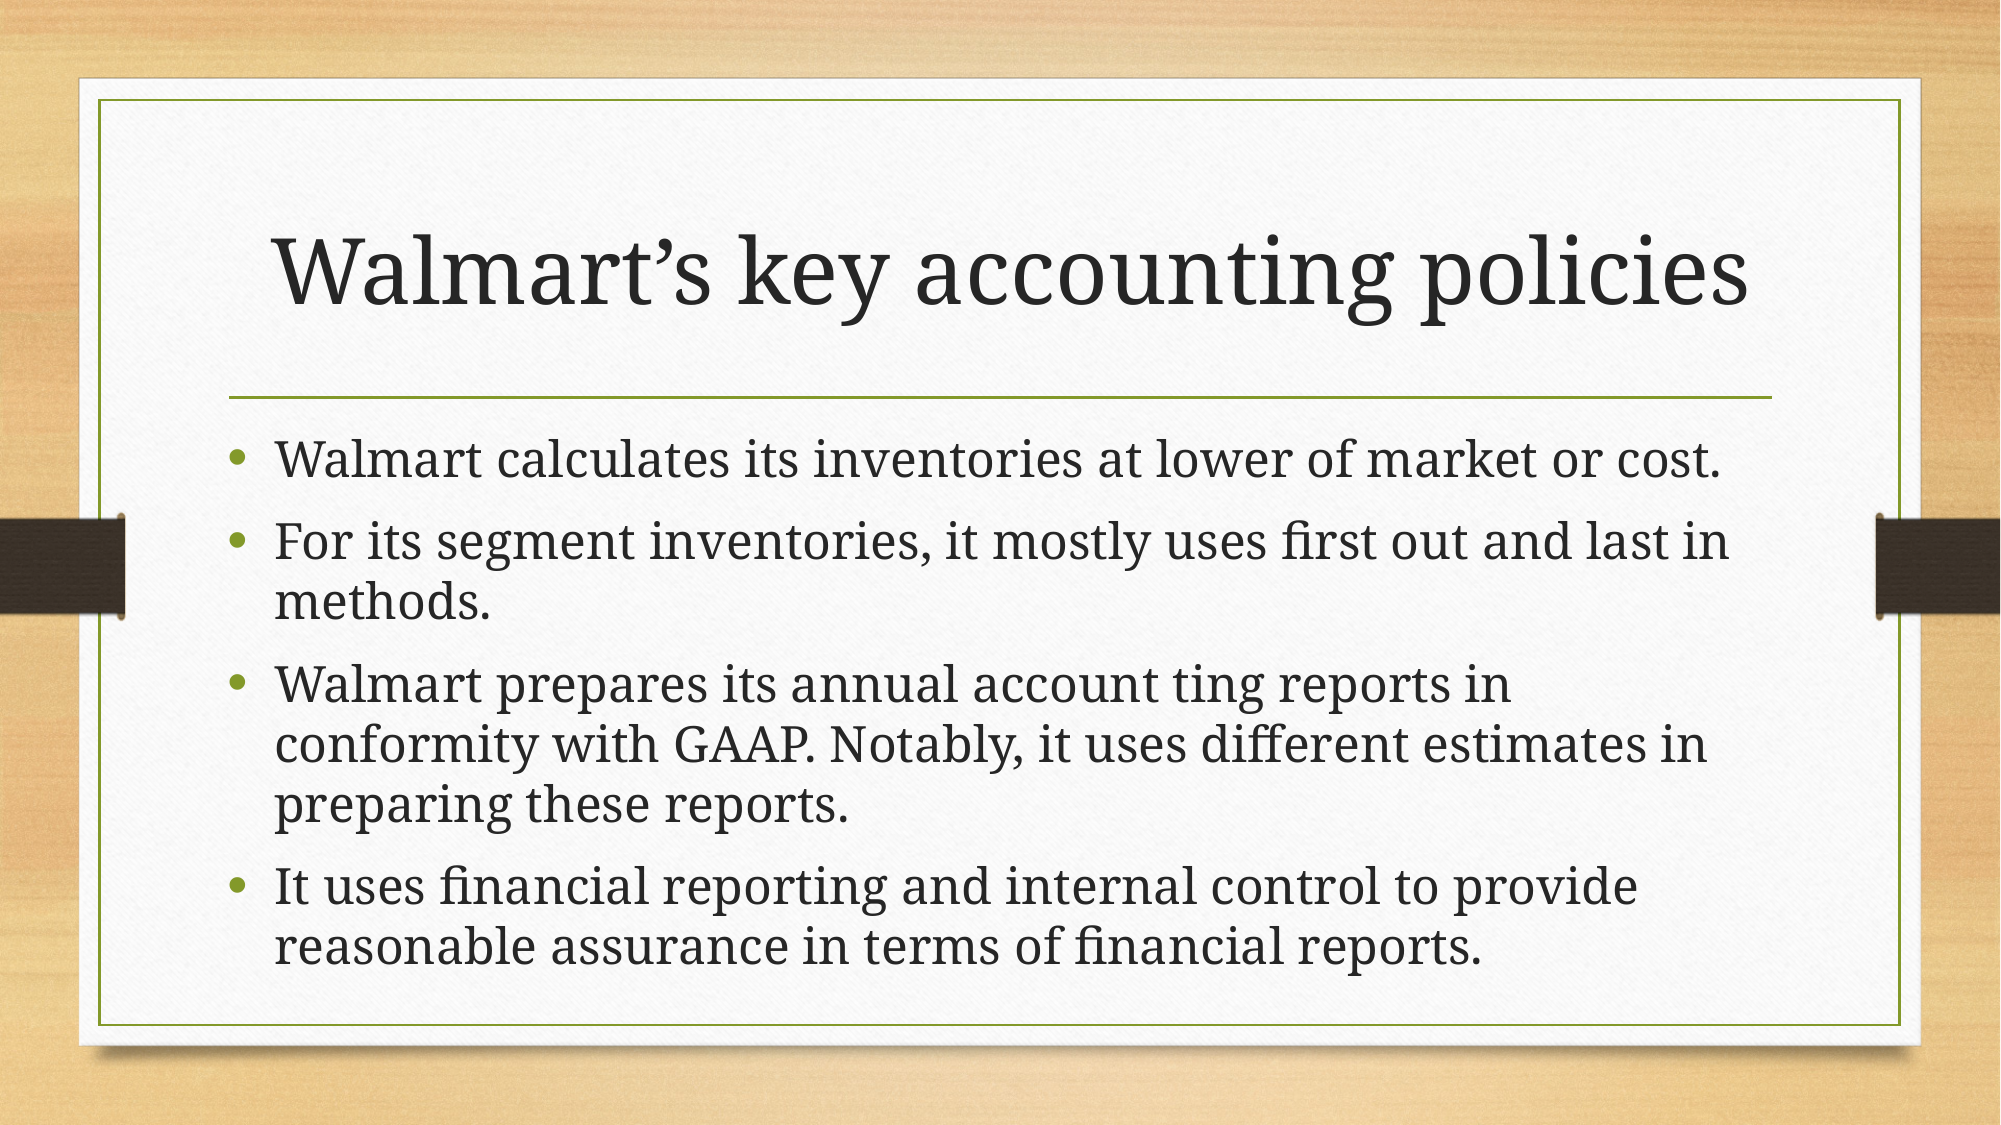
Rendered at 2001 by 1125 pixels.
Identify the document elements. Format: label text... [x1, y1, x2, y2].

title Walmart’s key accounting policies [212, 161, 1788, 375]
list Walmart calculates its inventories at lower of market or cost. For its segment inventories, it mostly uses first out and last in methods. Walmart prepares its annual account ting reports in conformity with GAAP. Notably, it uses different estimates in preparing these reports. It uses financial reporting and internal control to provide reasonable assurance in terms of financial reports. [212, 419, 1788, 964]
picture [0, 0, 2001, 1125]
